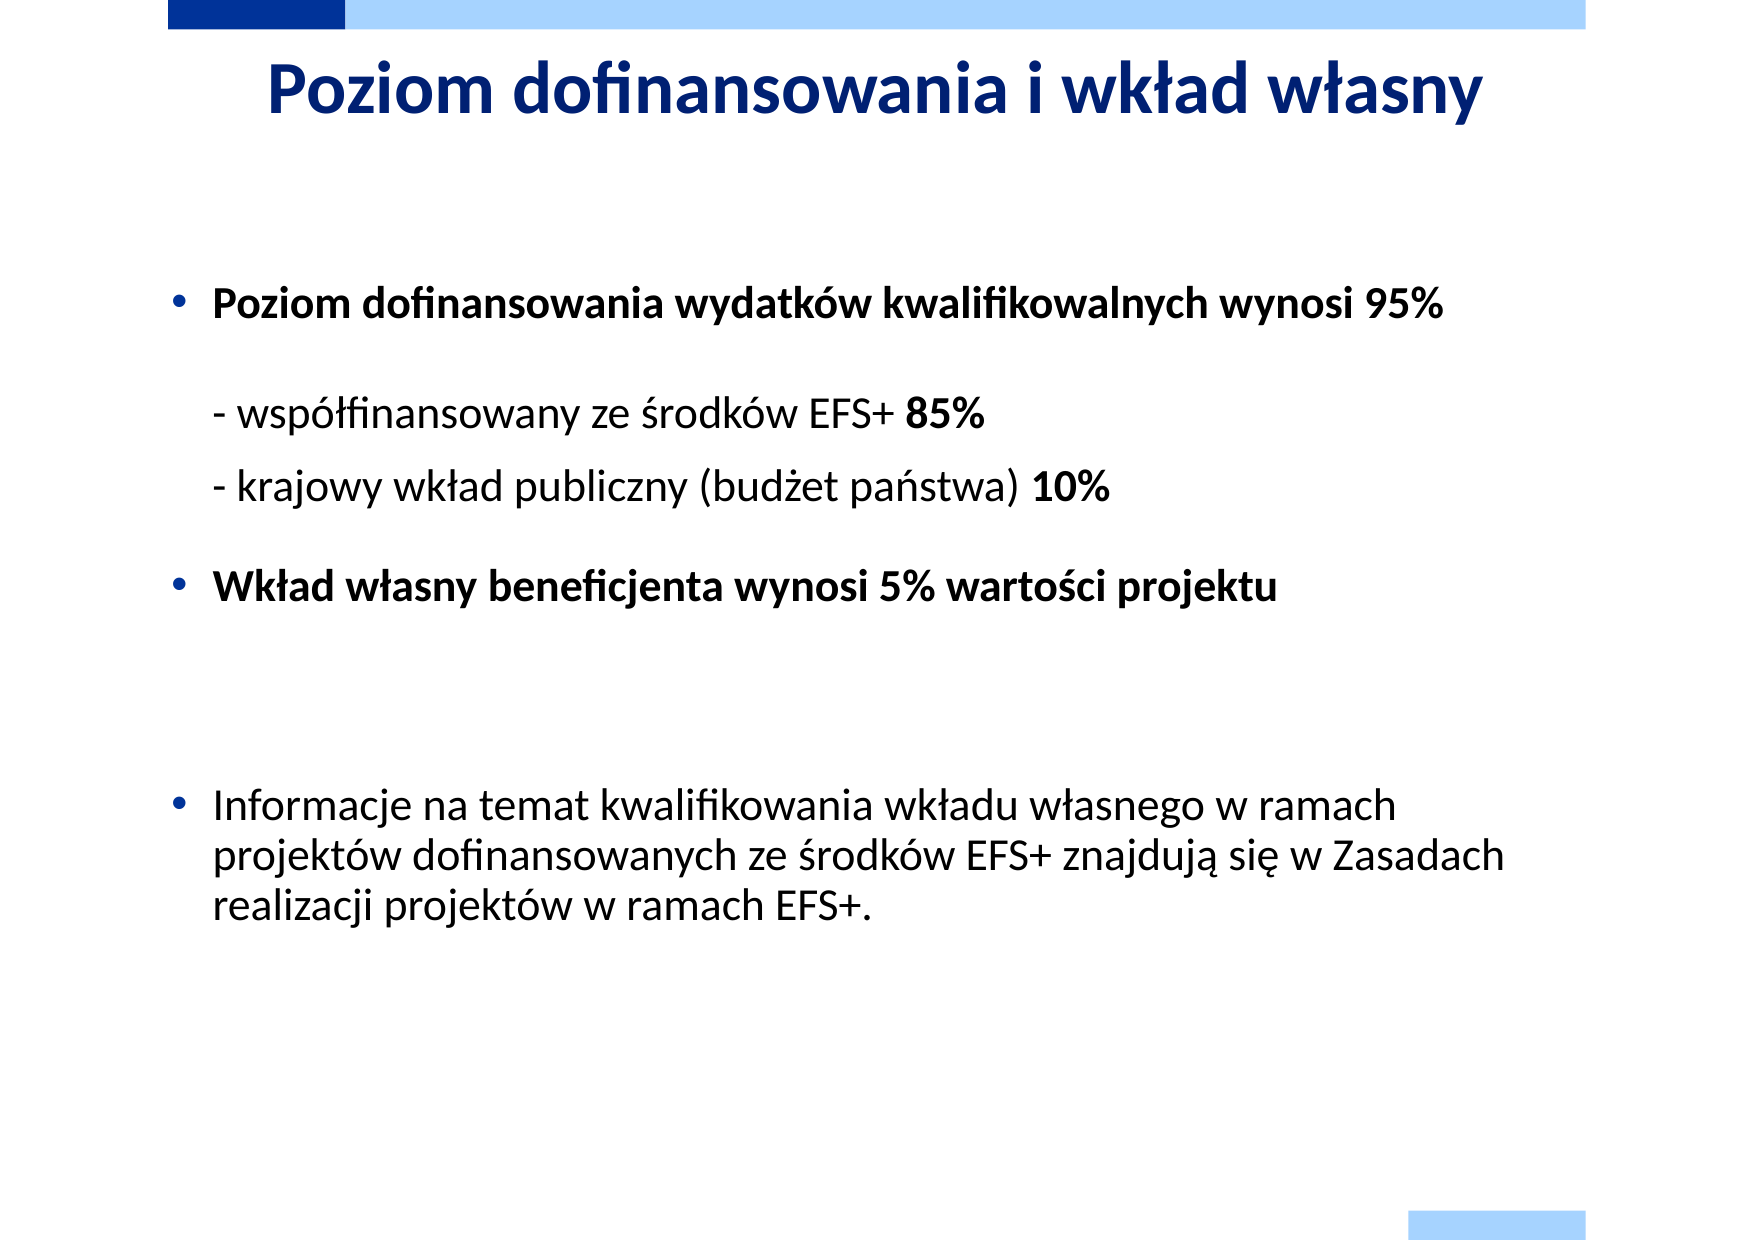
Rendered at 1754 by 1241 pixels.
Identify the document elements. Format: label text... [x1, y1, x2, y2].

list Poziom dofinansowania wydatków kwalifikowalnych wynosi 95% - współfinansowany ze środków EFS+ 85% - krajowy wkład publiczny (budżet państwa) 10% Wkład własny beneficjenta wynosi 5% wartości projektu Informacje na temat kwalifikowania wkładu własnego w ramach projektów dofinansowanych ze środków EFS+ znajdują się w Zasadach realizacji projektów w ramach EFS+. [171, 277, 1589, 1117]
title Poziom dofinansowania i wkład własny [168, 53, 1586, 172]
